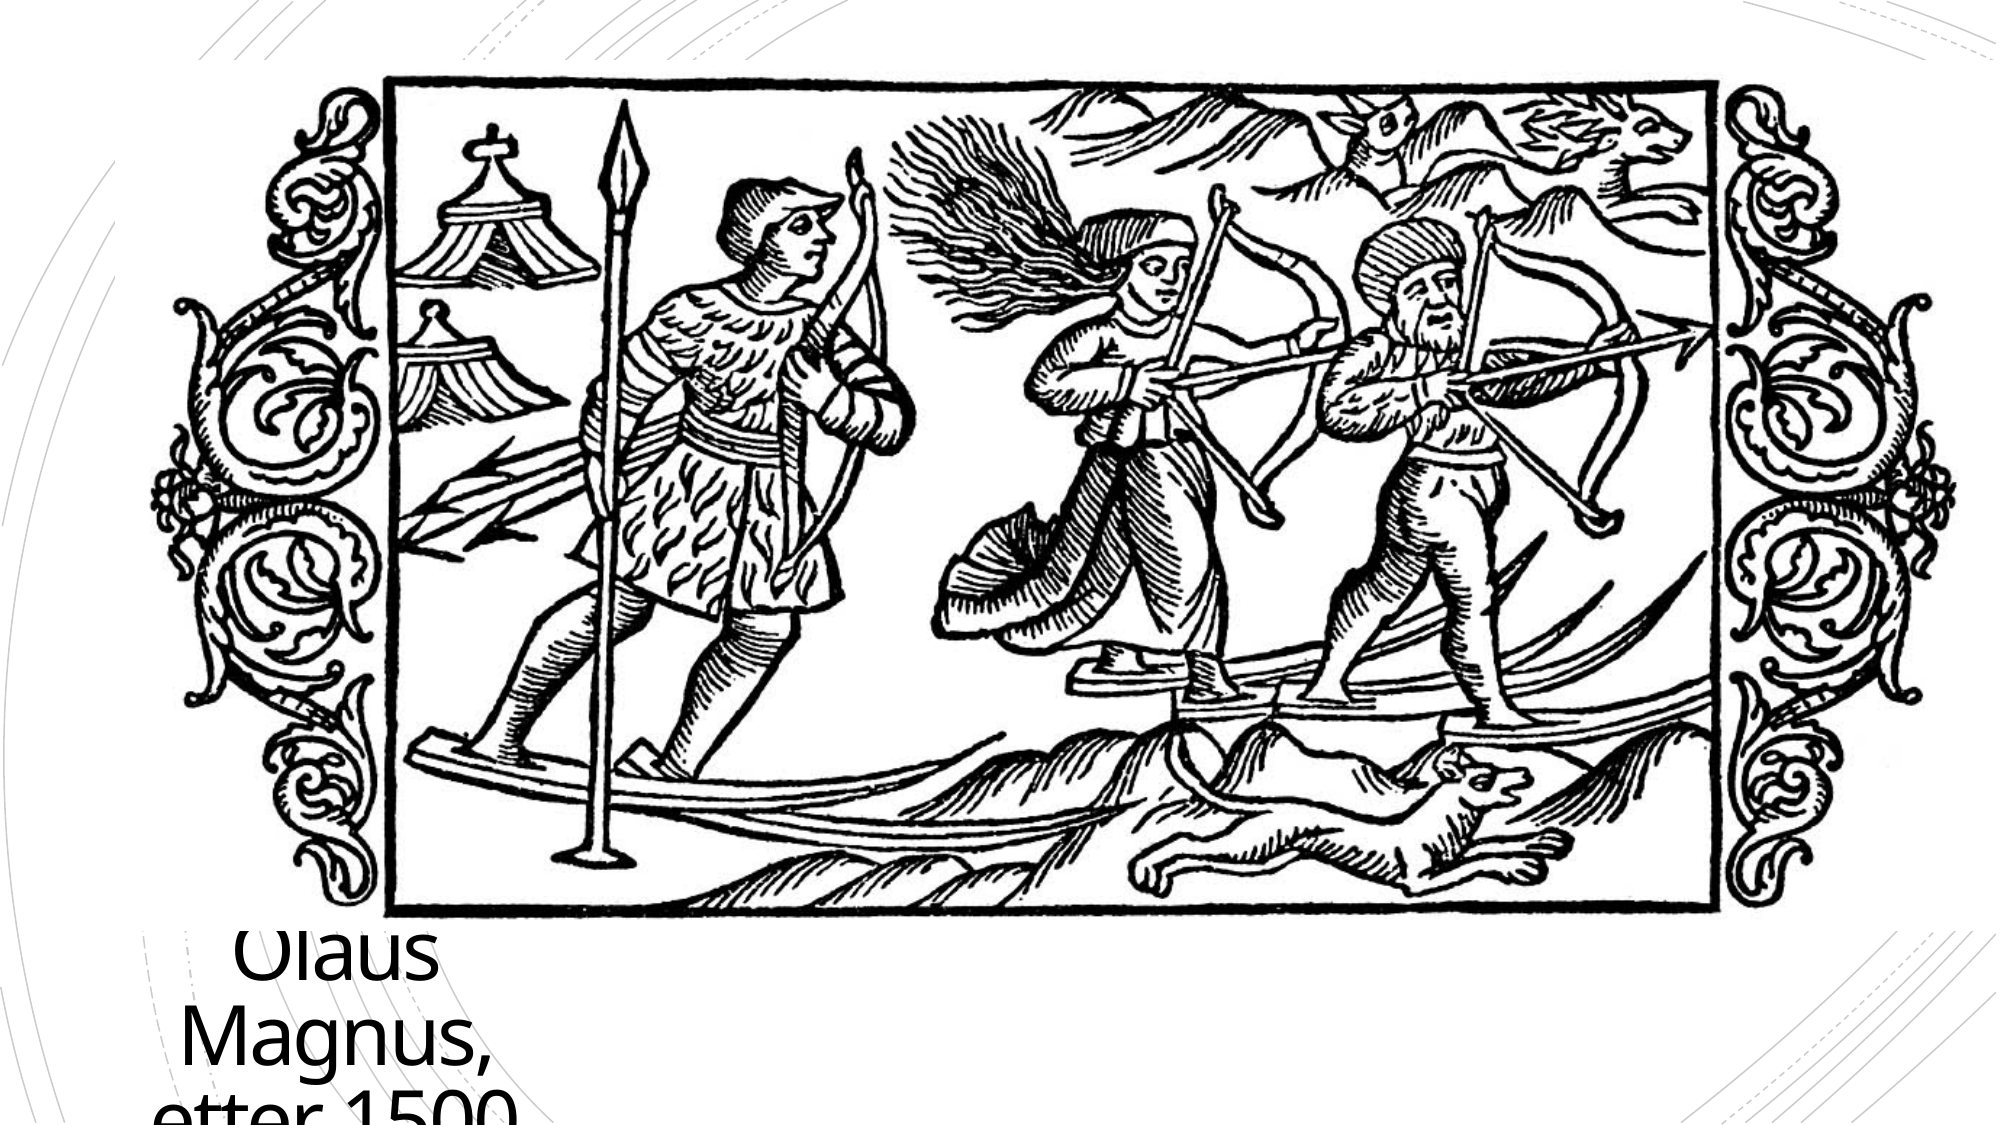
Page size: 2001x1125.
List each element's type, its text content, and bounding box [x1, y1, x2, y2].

title Olaus Magnus, etter 1500 [48, 838, 623, 1125]
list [115, 60, 2000, 931]
